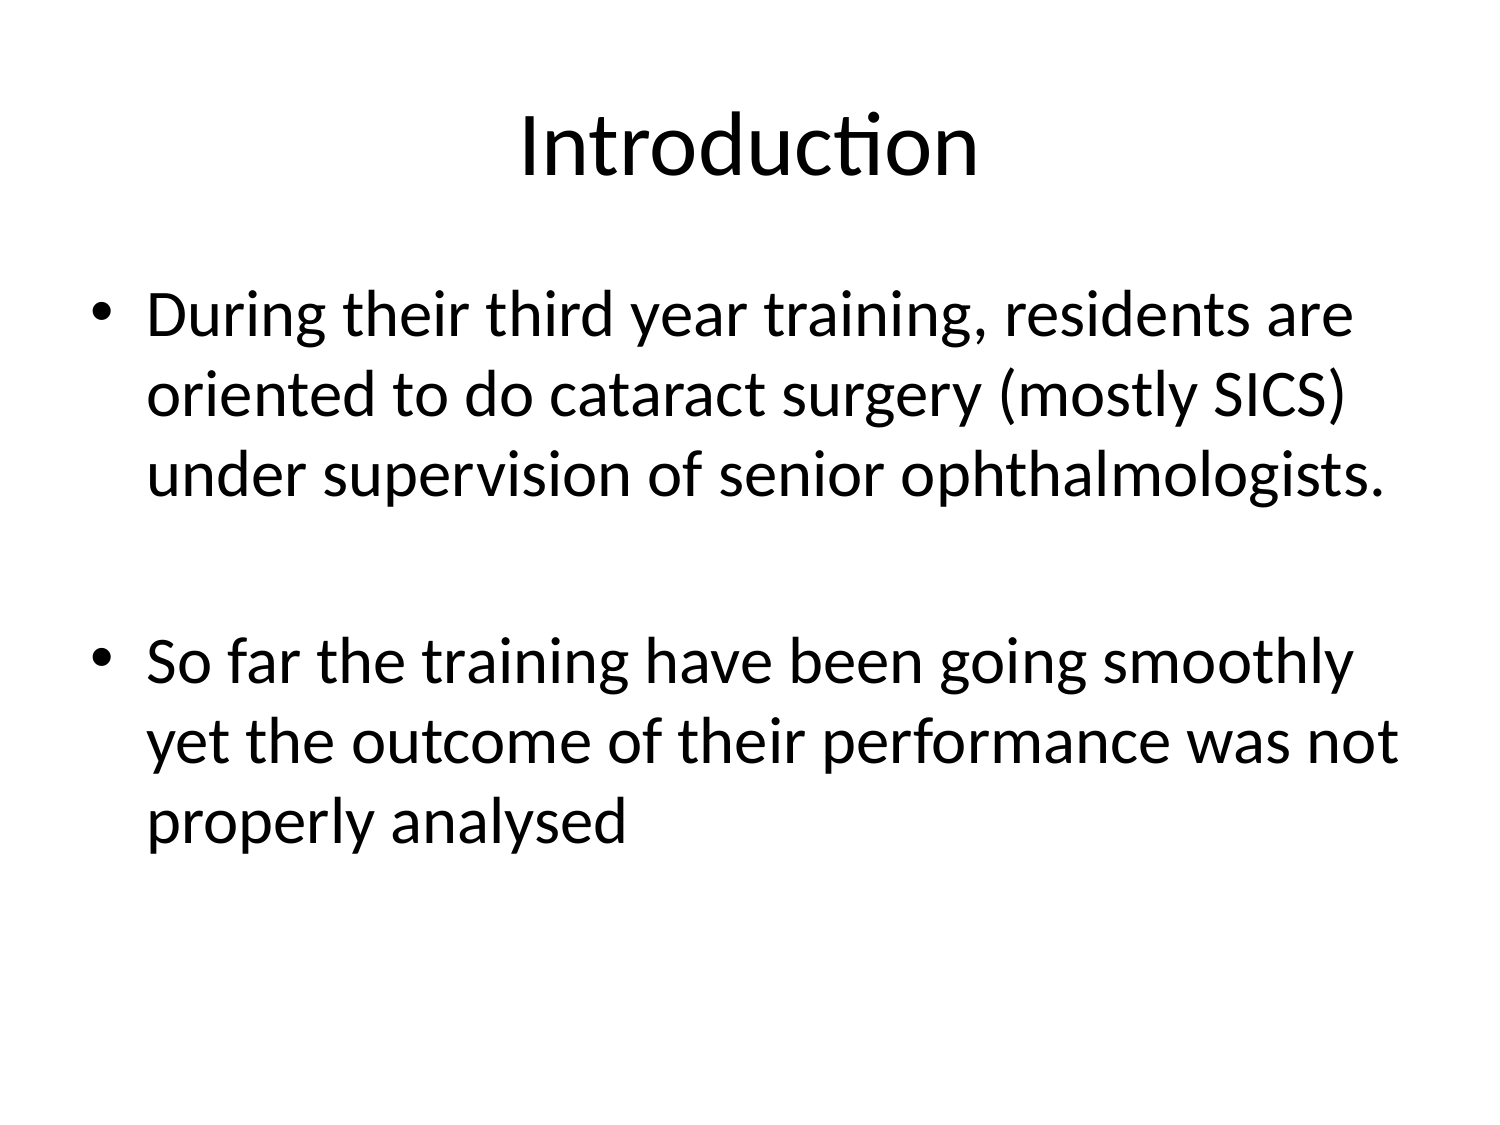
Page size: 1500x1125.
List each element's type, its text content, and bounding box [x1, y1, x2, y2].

list During their third year training, residents are oriented to do cataract surgery (mostly SICS) under supervision of senior ophthalmologists. So far the training have been going smoothly yet the outcome of their performance was not properly analysed [75, 262, 1425, 1005]
title Introduction [75, 45, 1425, 233]
